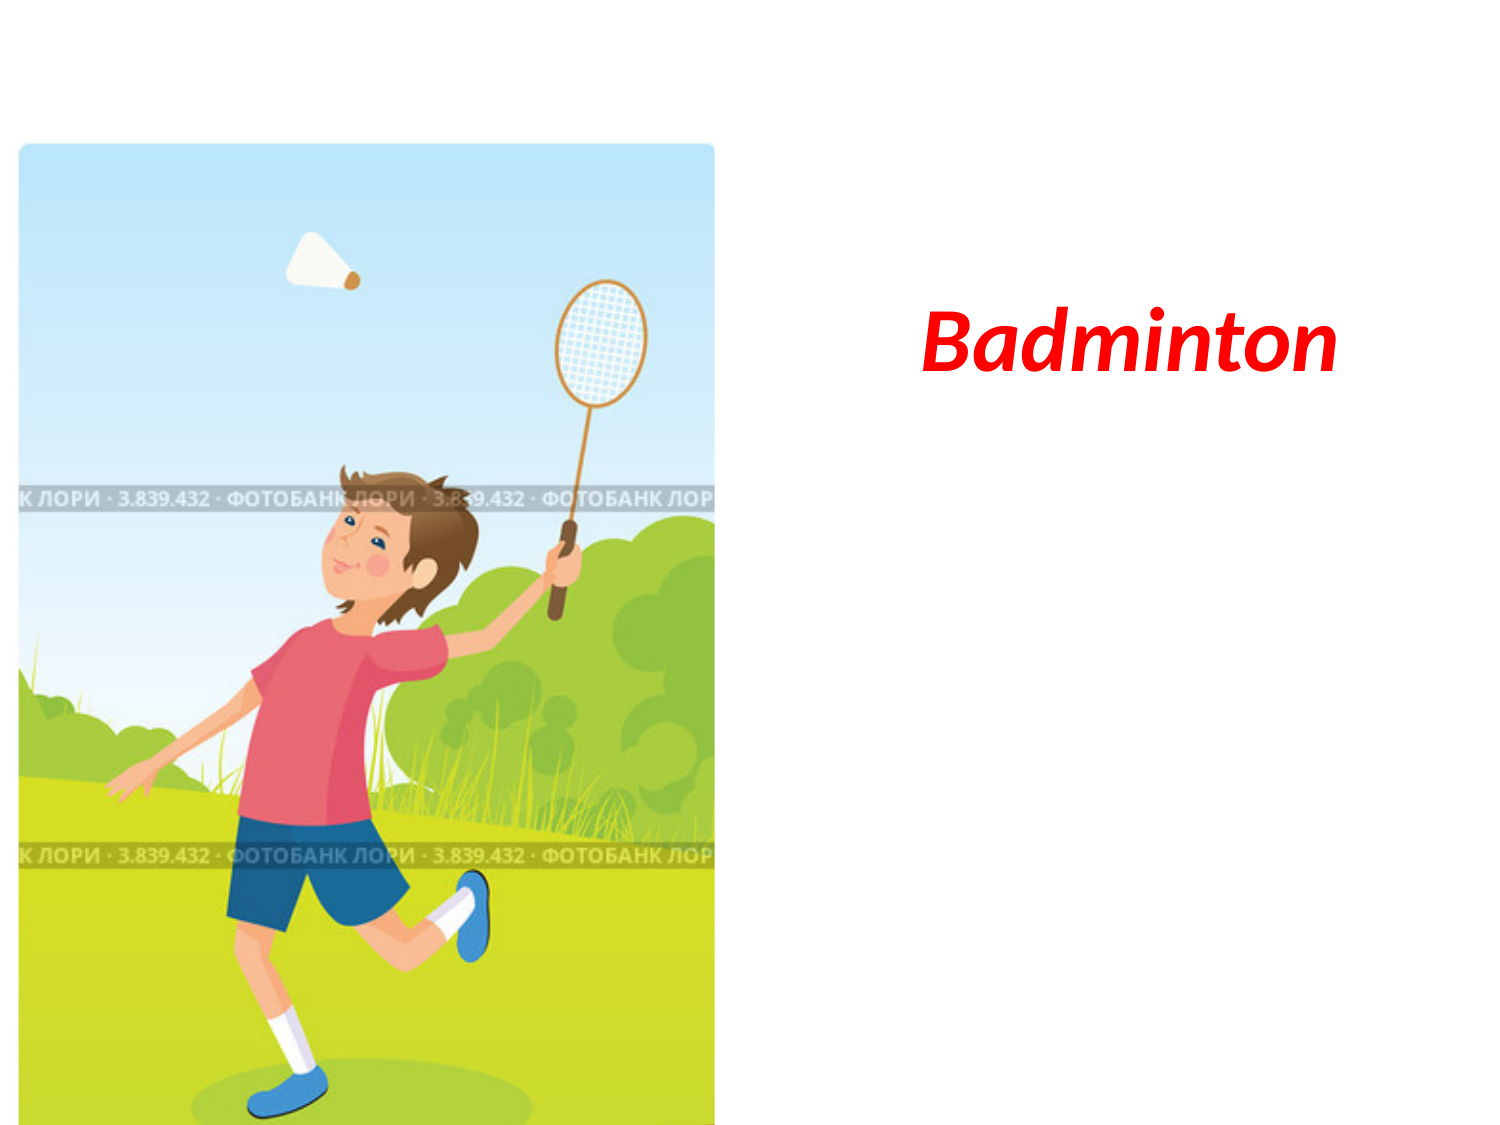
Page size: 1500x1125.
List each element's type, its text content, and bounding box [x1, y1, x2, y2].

picture [0, 125, 715, 1125]
title Badminton [761, 77, 1500, 591]
